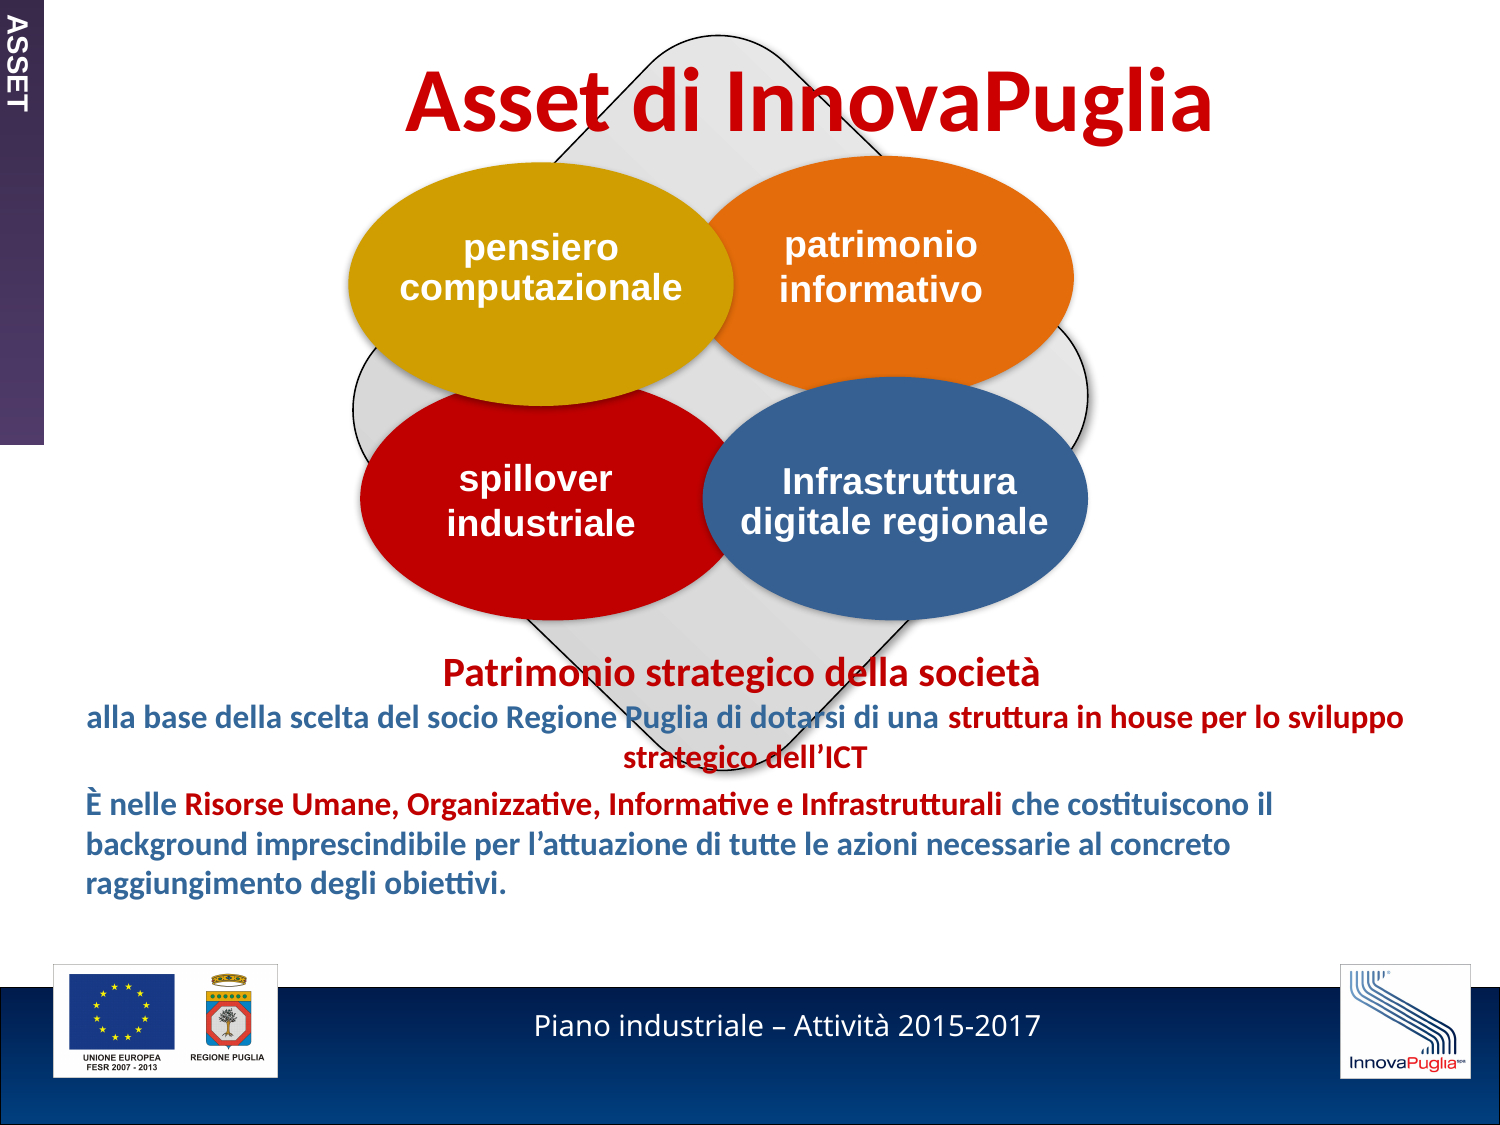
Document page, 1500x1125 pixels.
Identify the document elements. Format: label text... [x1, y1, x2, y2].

text_box ASSET [0, 0, 44, 445]
title Asset di InnovaPuglia [135, 25, 1486, 165]
list Patrimonio strategico della società alla base della scelta del socio Regione Puglia di dotarsi di una struttura in house per lo sviluppo strategico dell’ICT È nelle Risorse Umane, Organizzative, Informative e Infrastrutturali che costituiscono il background imprescindibile per l’attuazione di tutte le azioni necessarie al concreto raggiungimento degli obiettivi. [70, 637, 1421, 921]
picture [1340, 964, 1471, 1079]
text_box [348, 113, 1093, 693]
picture [53, 964, 278, 1078]
